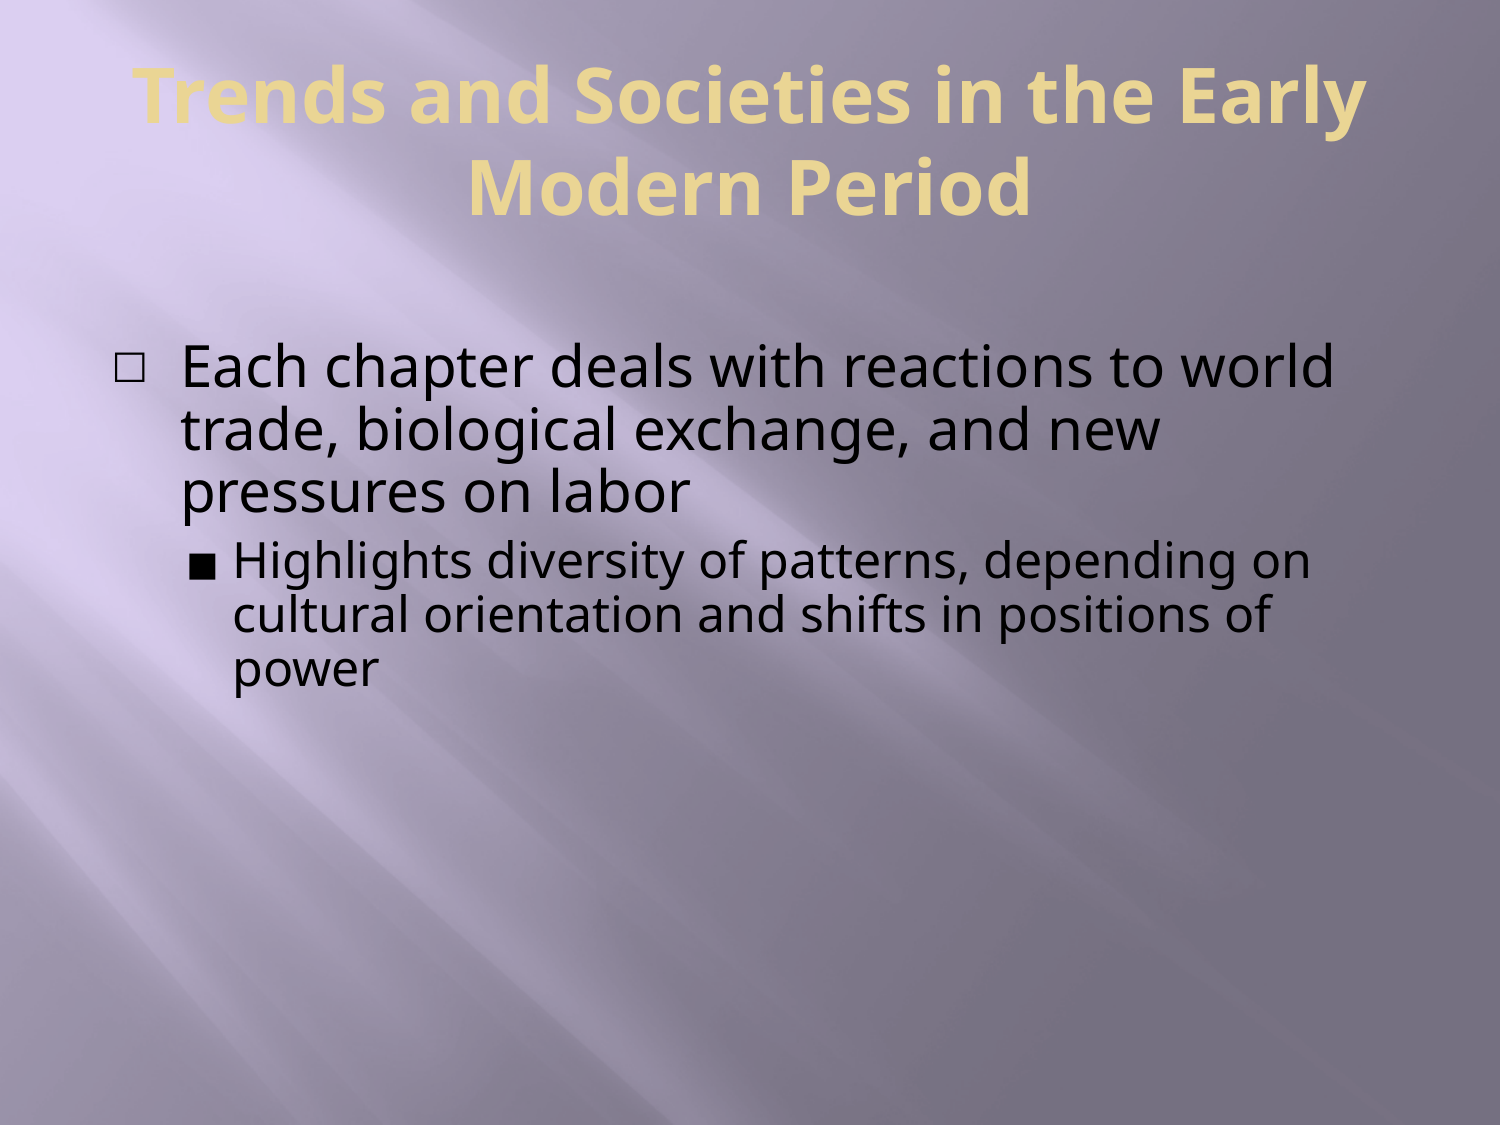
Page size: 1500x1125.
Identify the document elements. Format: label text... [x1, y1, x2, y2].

picture [0, 0, 1500, 1125]
list Each chapter deals with reactions to world trade, biological exchange, and new pressures on labor Highlights diversity of patterns, depending on cultural orientation and shifts in positions of power [75, 262, 1425, 1035]
title Trends and Societies in the Early Modern Period [75, 45, 1425, 233]
